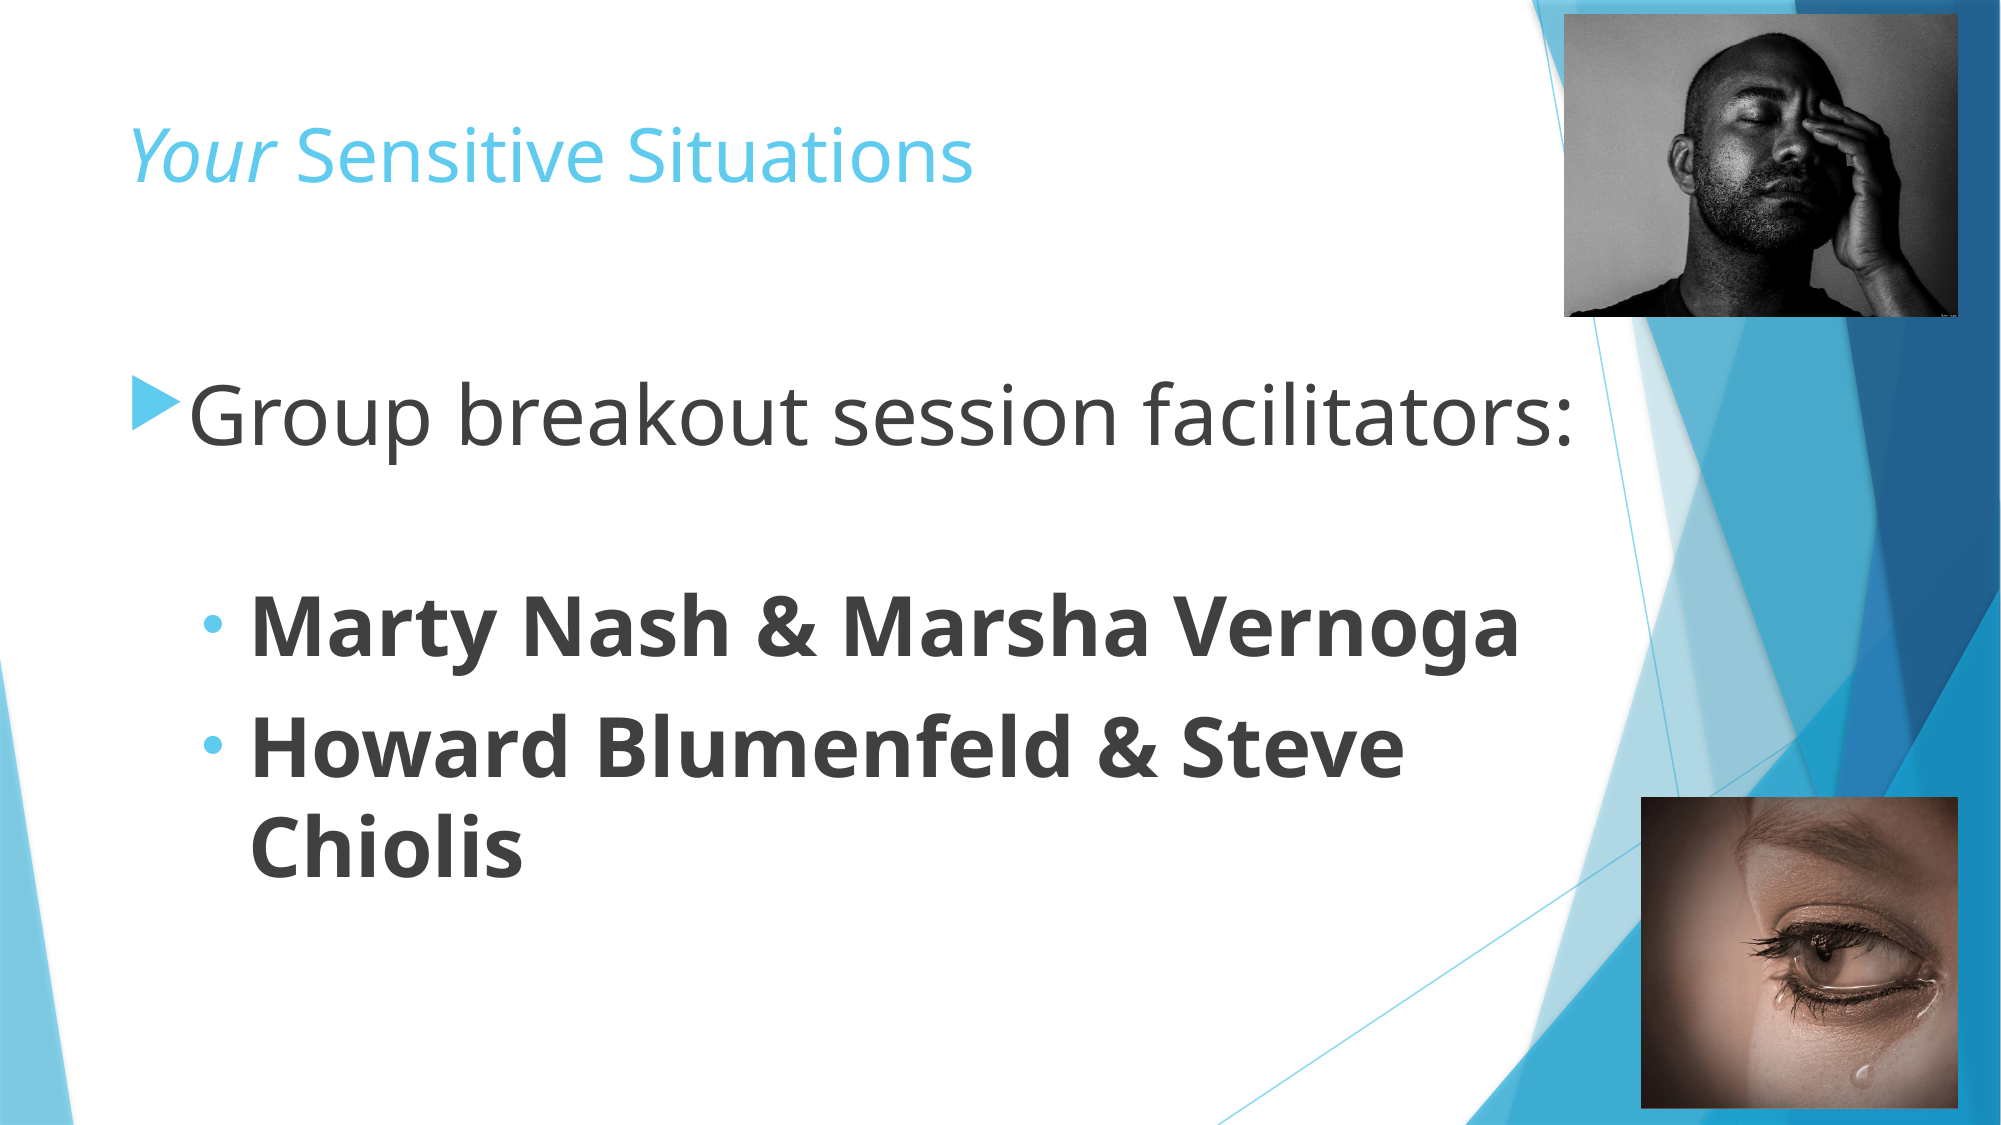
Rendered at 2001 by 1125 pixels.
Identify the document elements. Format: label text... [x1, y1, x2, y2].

list Group breakout session facilitators: Marty Nash & Marsha Vernoga Howard Blumenfeld & Steve Chiolis [111, 354, 1642, 992]
picture [1563, 14, 1958, 318]
title Your Sensitive Situations [111, 99, 1522, 317]
picture [1640, 797, 1958, 1109]
